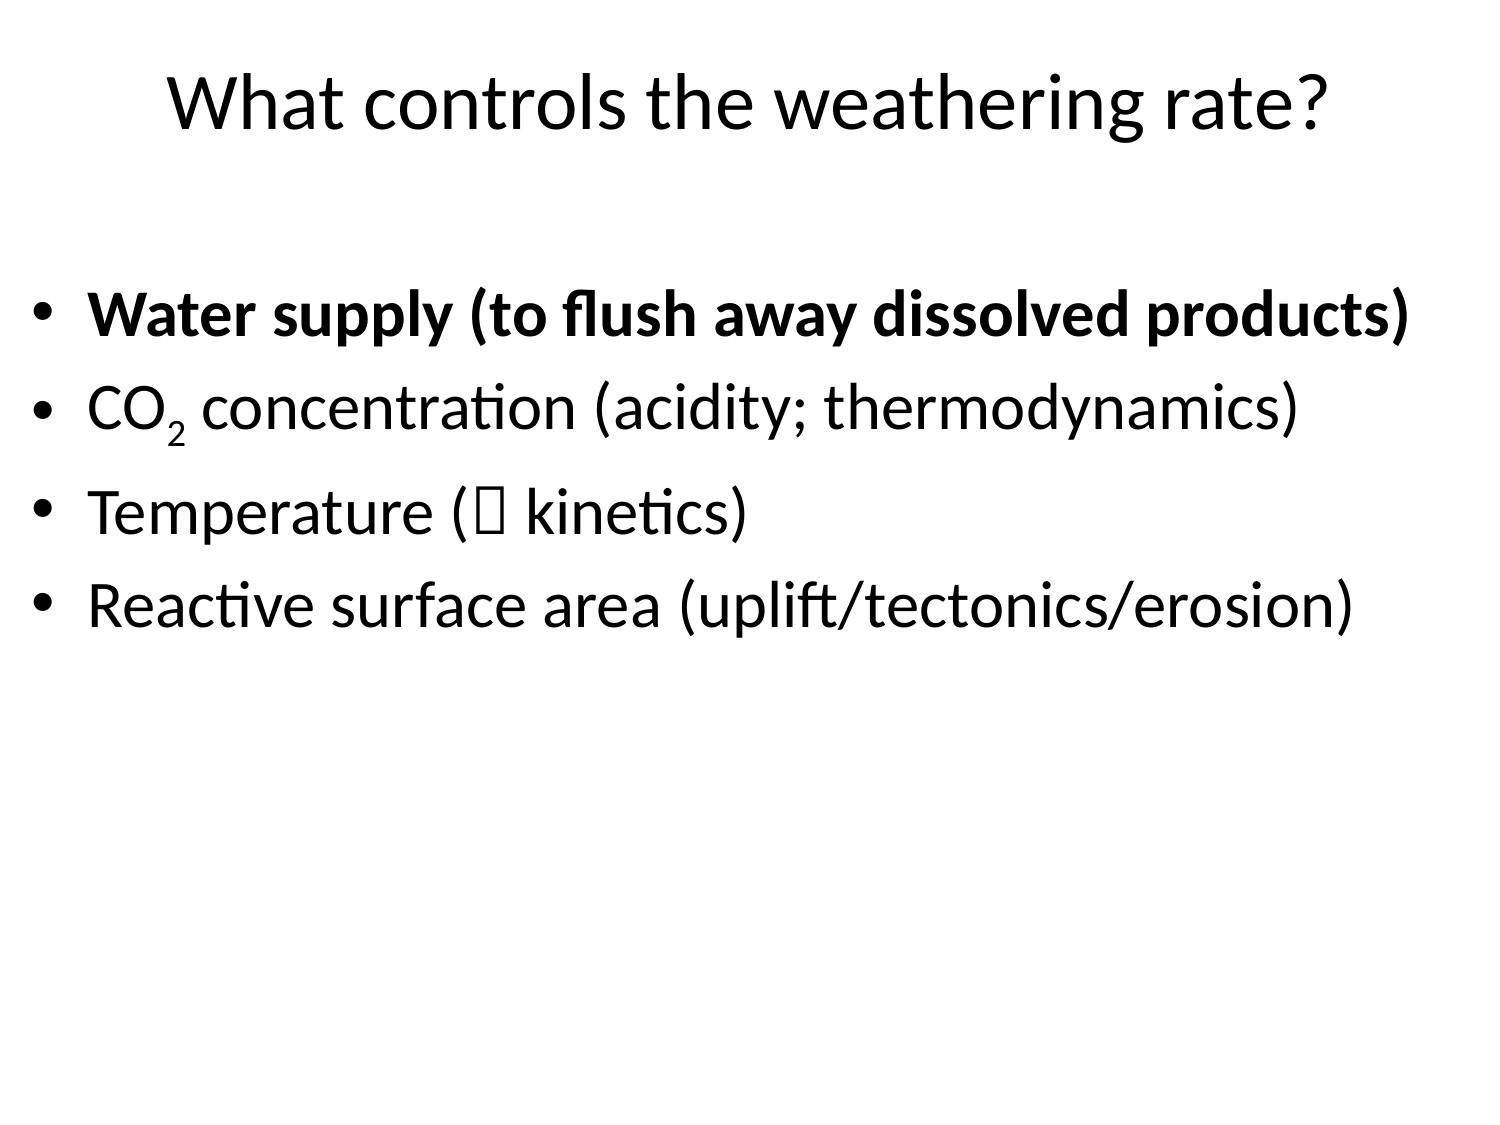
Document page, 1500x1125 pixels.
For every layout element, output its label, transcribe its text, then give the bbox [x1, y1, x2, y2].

list Water supply (to flush away dissolved products) CO2 concentration (acidity; thermodynamics) Temperature ( kinetics) Reactive surface area (uplift/tectonics/erosion) [16, 262, 1500, 1005]
title What controls the weathering rate? [75, 3, 1425, 191]
